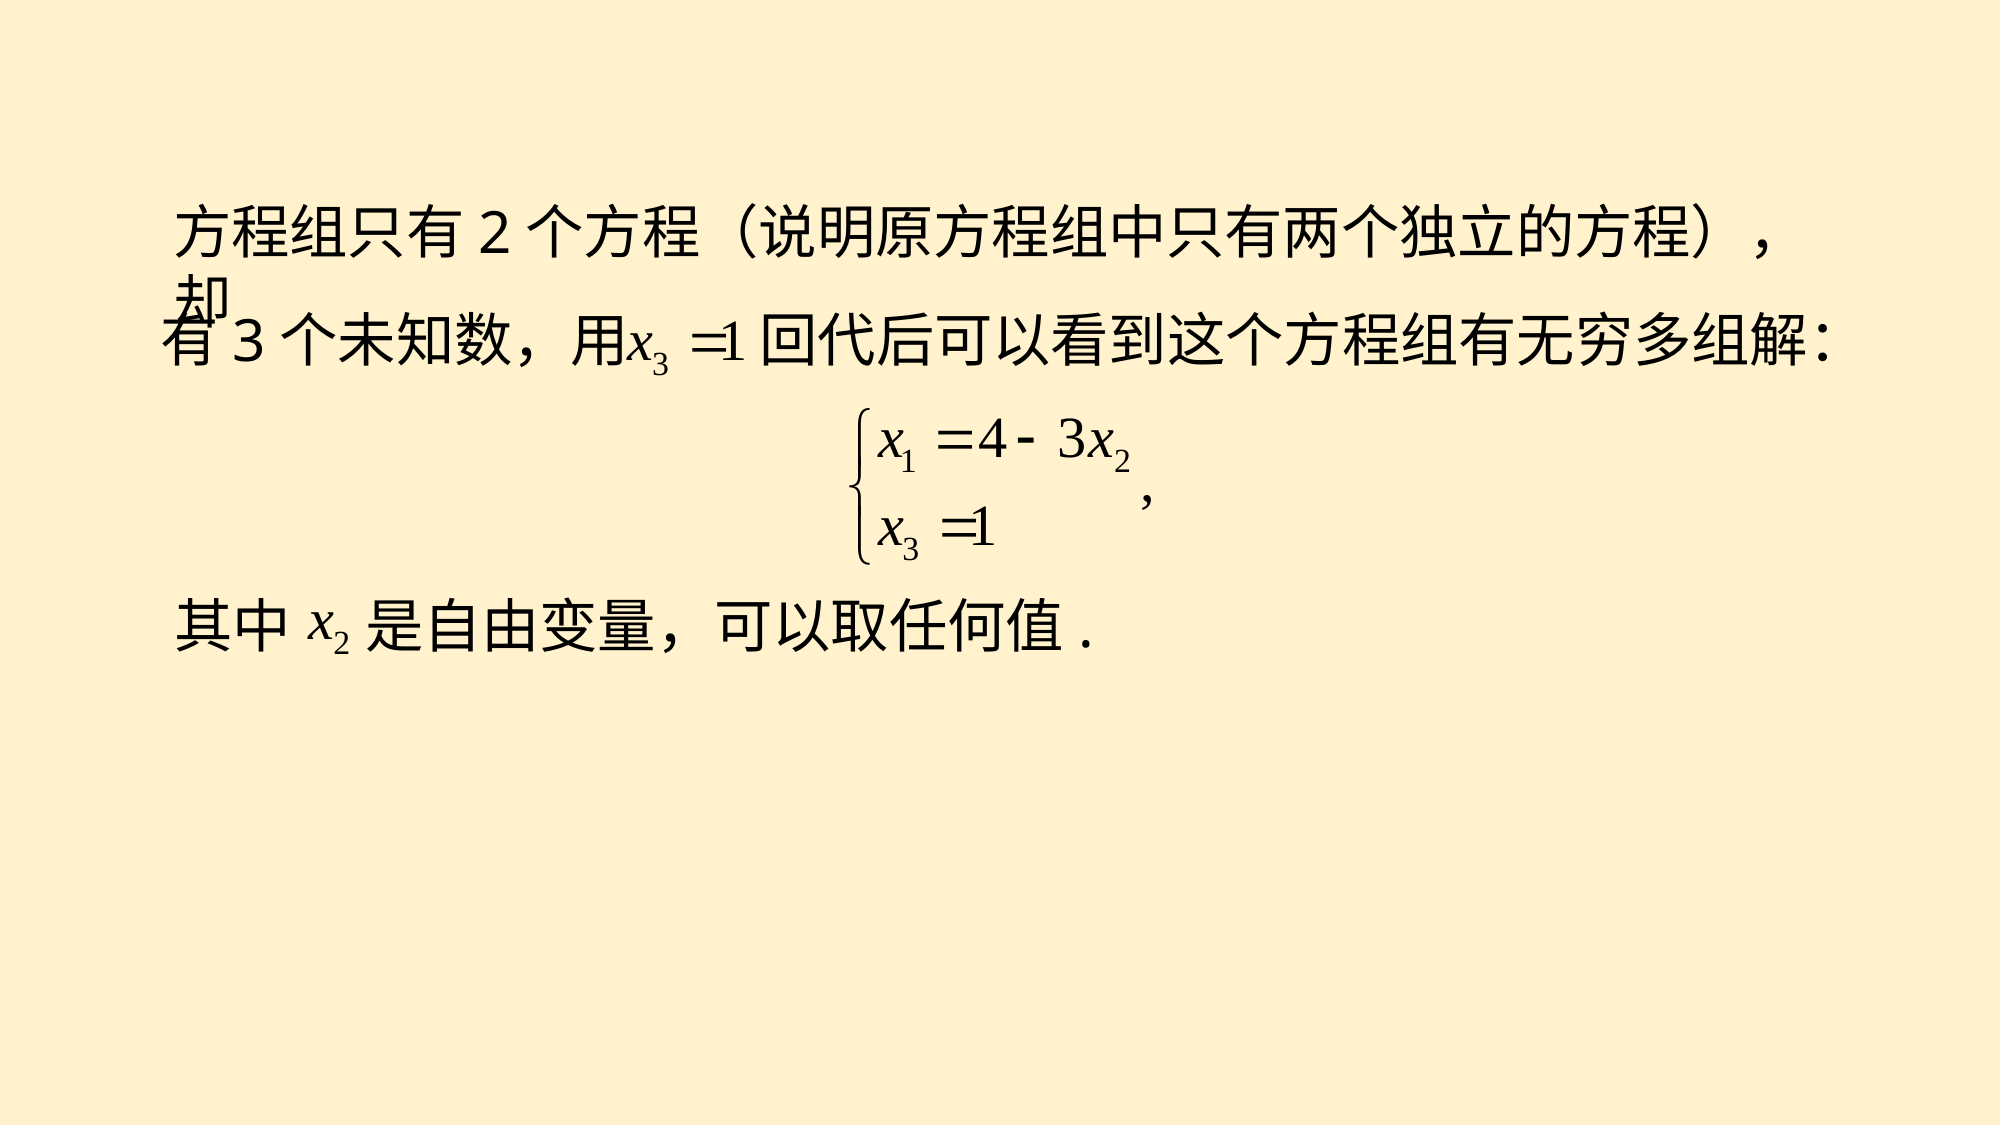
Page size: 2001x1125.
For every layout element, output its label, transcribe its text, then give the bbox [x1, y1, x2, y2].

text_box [841, 403, 1159, 571]
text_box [158, 295, 1911, 382]
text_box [158, 582, 1113, 669]
text_box 方程组只有2个方程（说明原方程组中只有两个独立的方程），却 [158, 187, 1860, 295]
